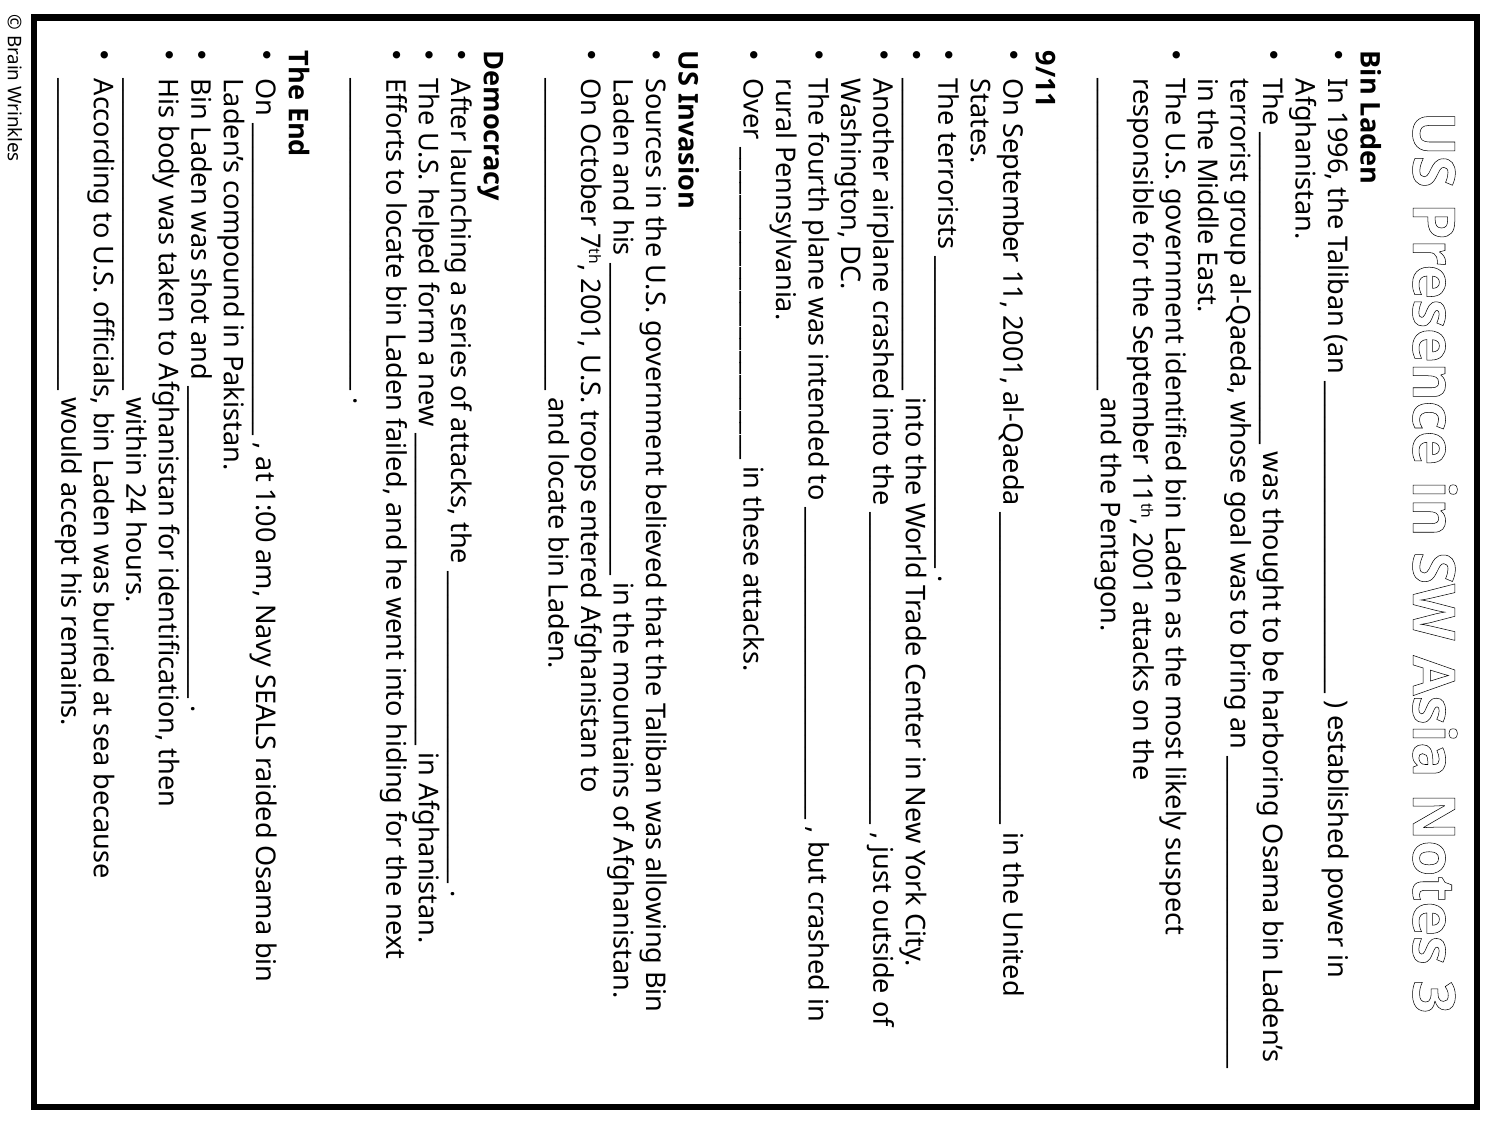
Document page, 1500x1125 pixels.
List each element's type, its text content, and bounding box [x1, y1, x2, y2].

text_box [33, 17, 1478, 1108]
text_box © Brain Wrinkles [0, 0, 35, 327]
